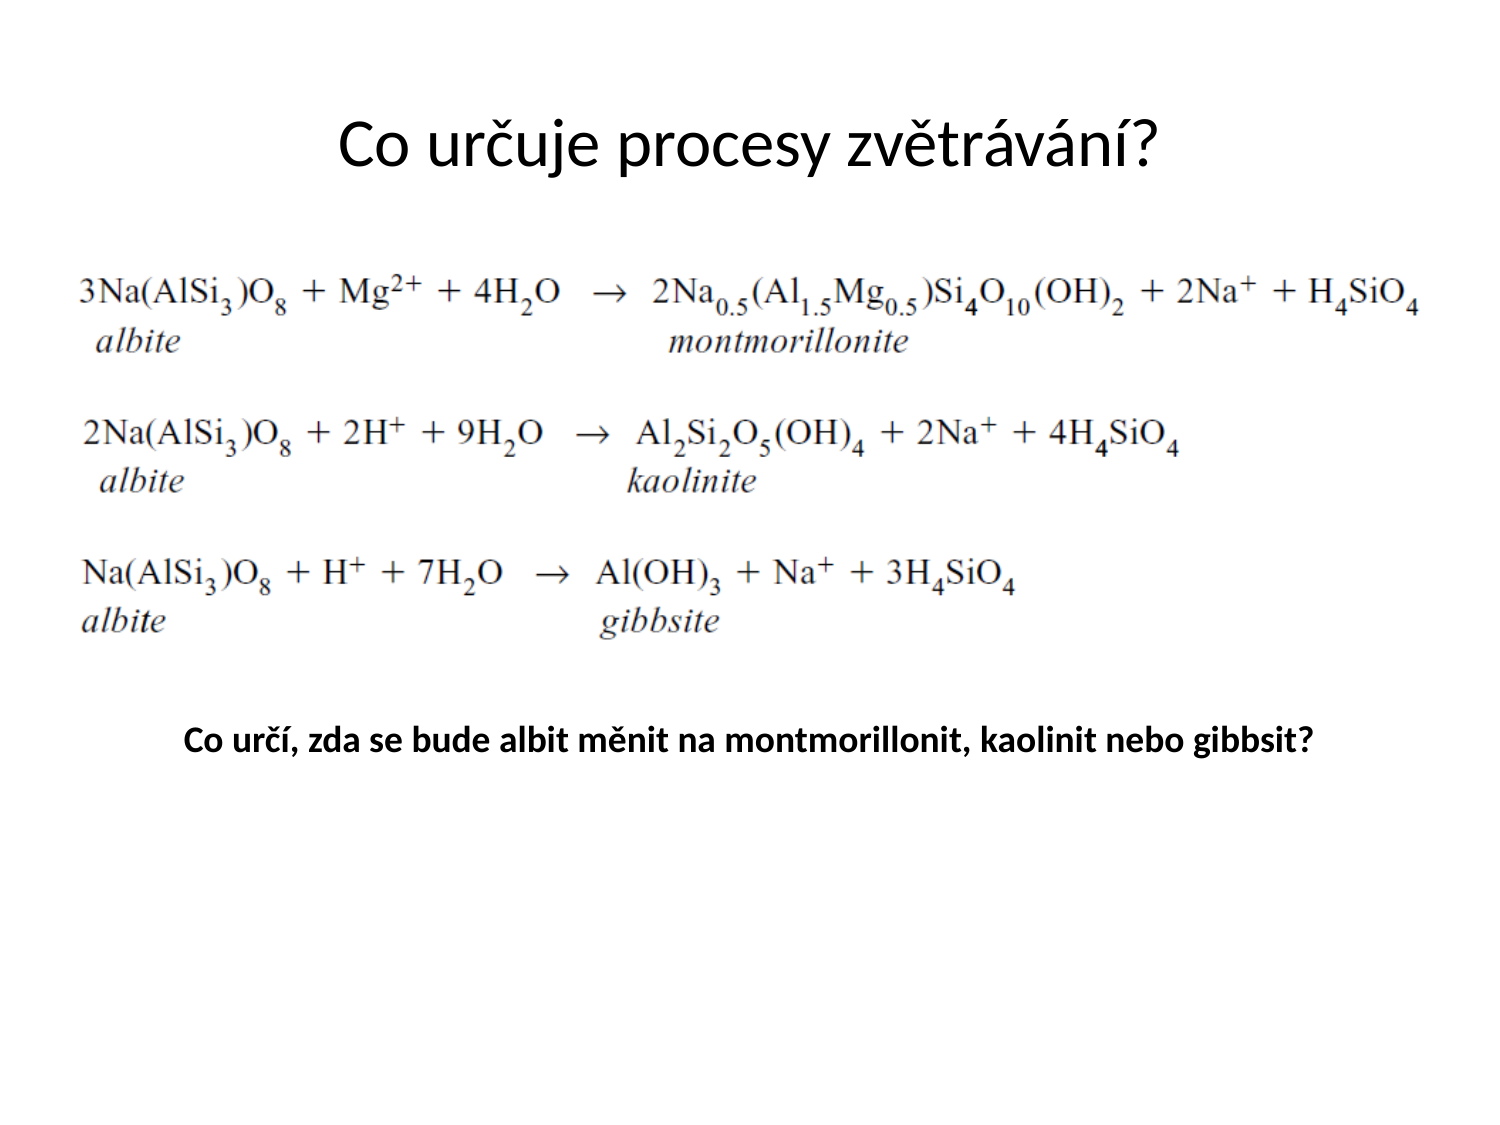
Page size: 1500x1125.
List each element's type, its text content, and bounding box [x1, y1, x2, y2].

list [74, 270, 1426, 644]
title Co určuje procesy zvětrávání? [75, 45, 1425, 233]
text_box Co určí, zda se bude albit měnit na montmorillonit, kaolinit nebo gibbsit? [116, 707, 1384, 768]
